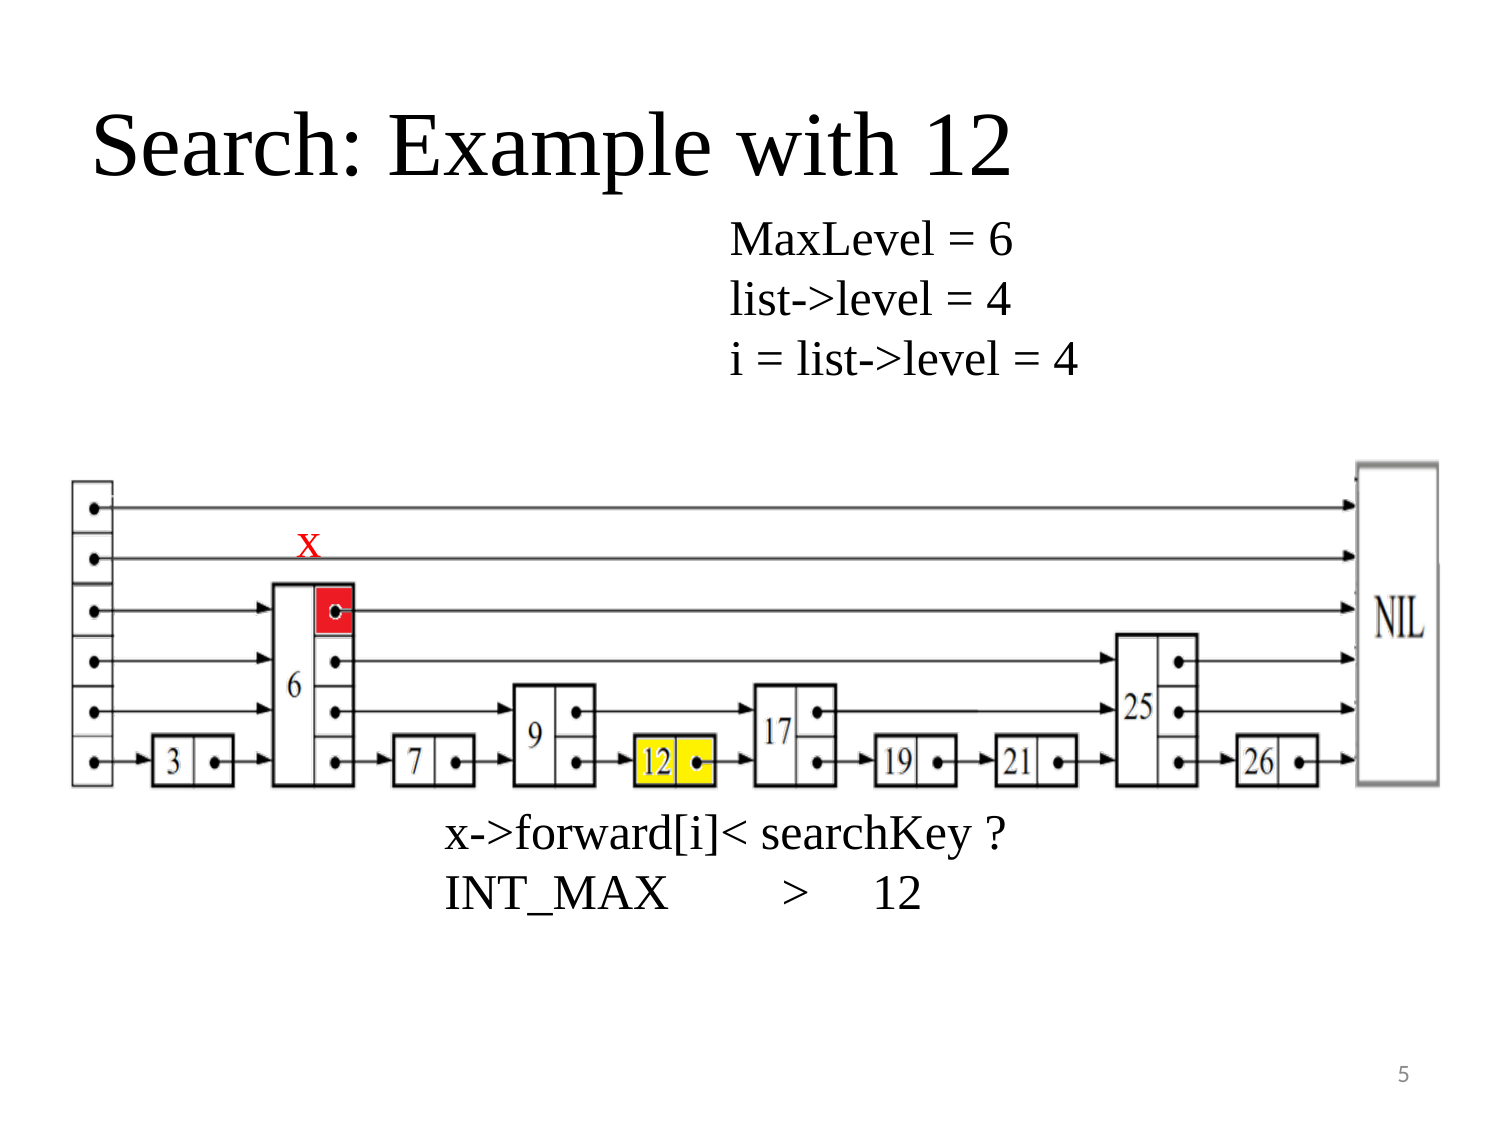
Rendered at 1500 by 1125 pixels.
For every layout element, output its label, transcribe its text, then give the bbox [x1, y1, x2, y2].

text_box MaxLevel = 6 list->level = 4 i = list->level = 4 [714, 198, 1269, 380]
slide_number 5 [1074, 1042, 1425, 1103]
title Search: Example with 12 [75, 45, 1425, 233]
picture [62, 381, 1463, 999]
